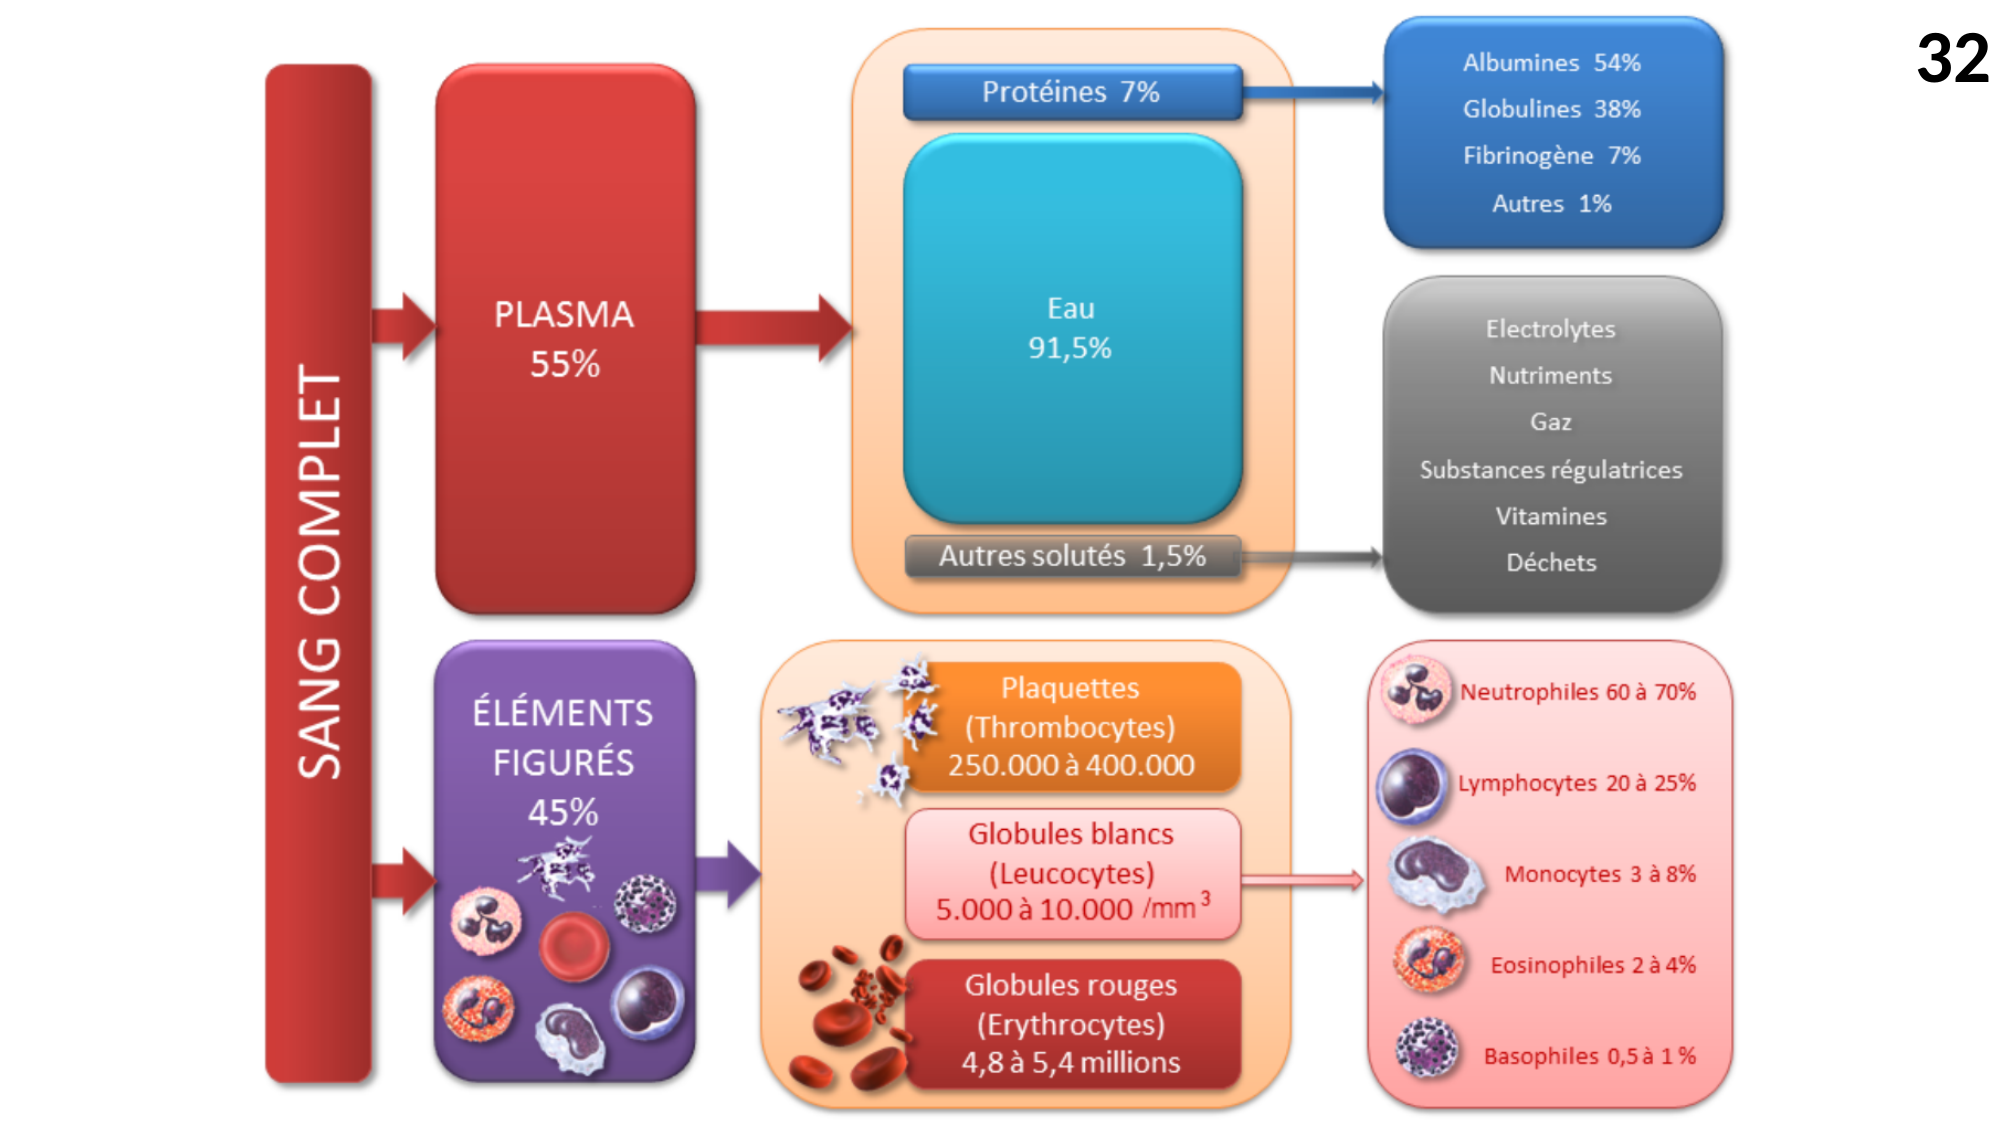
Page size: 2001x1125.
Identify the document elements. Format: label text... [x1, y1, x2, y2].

text_box 32 [1885, 0, 2000, 105]
picture [251, 5, 1749, 1125]
